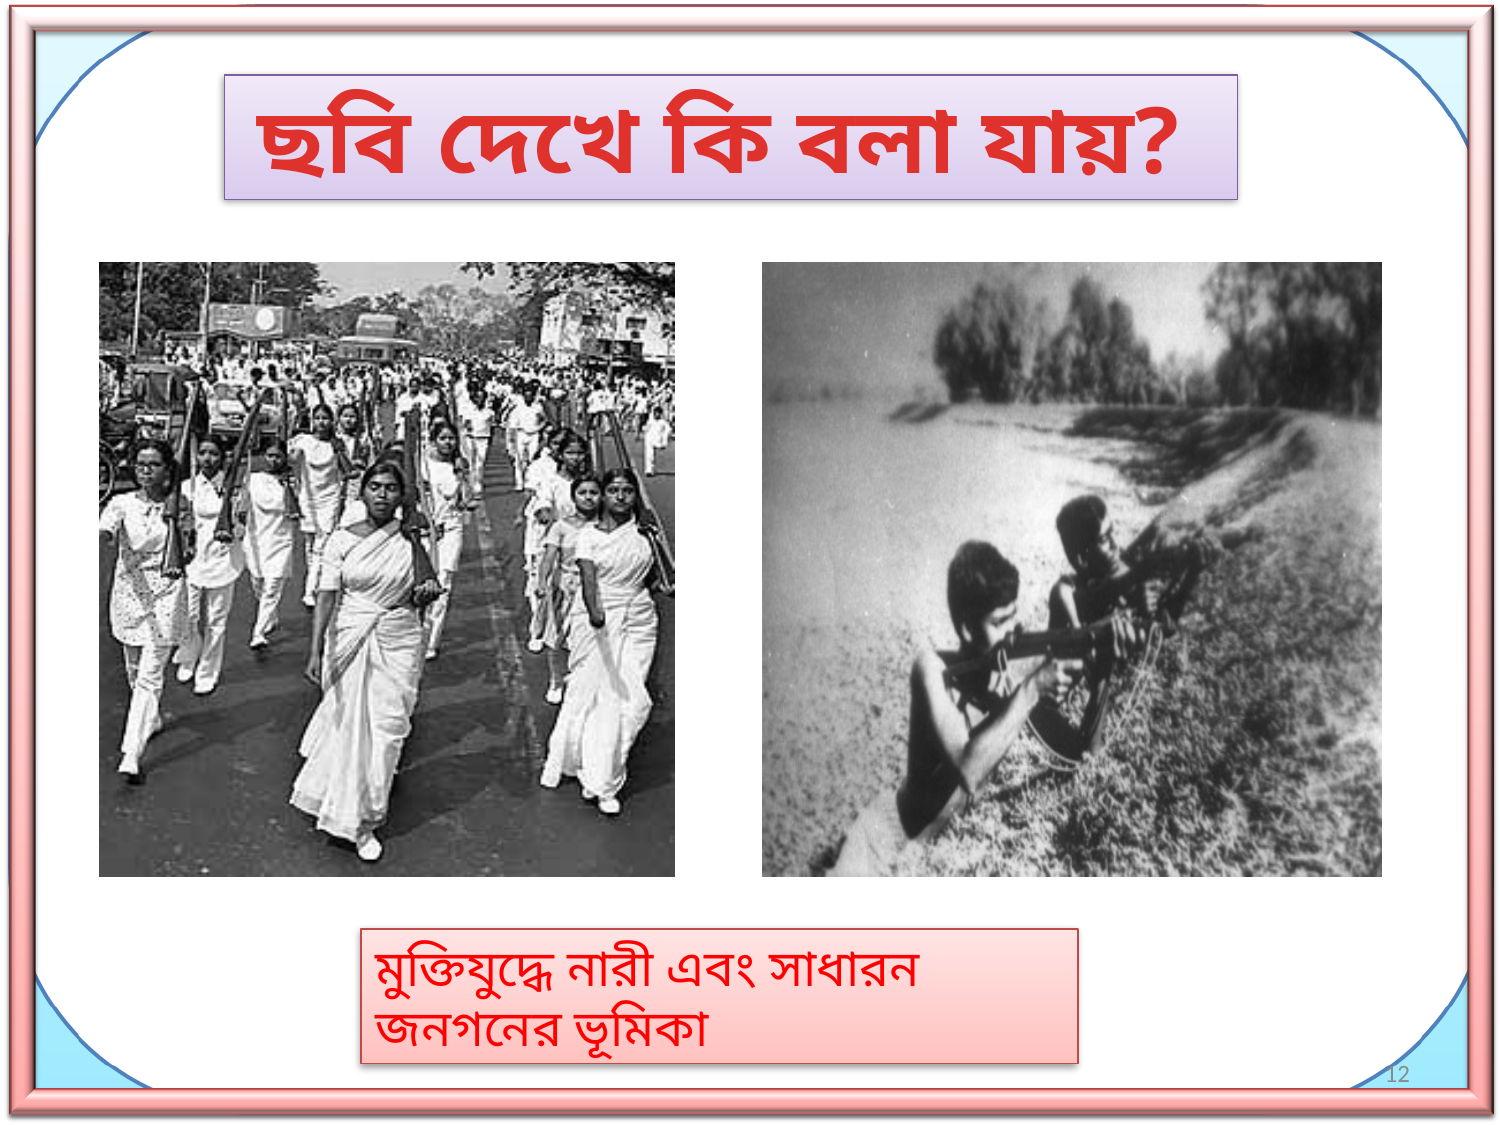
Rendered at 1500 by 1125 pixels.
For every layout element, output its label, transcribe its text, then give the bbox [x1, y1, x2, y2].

text_box মুক্তিযুদ্ধে নারী এবং সাধারন জনগনের ভূমিকা [360, 928, 1079, 1064]
slide_number 12 [1074, 1042, 1425, 1103]
text_box ছবি দেখে কি বলা যায়? [224, 74, 1238, 200]
picture [0, 0, 1500, 1125]
